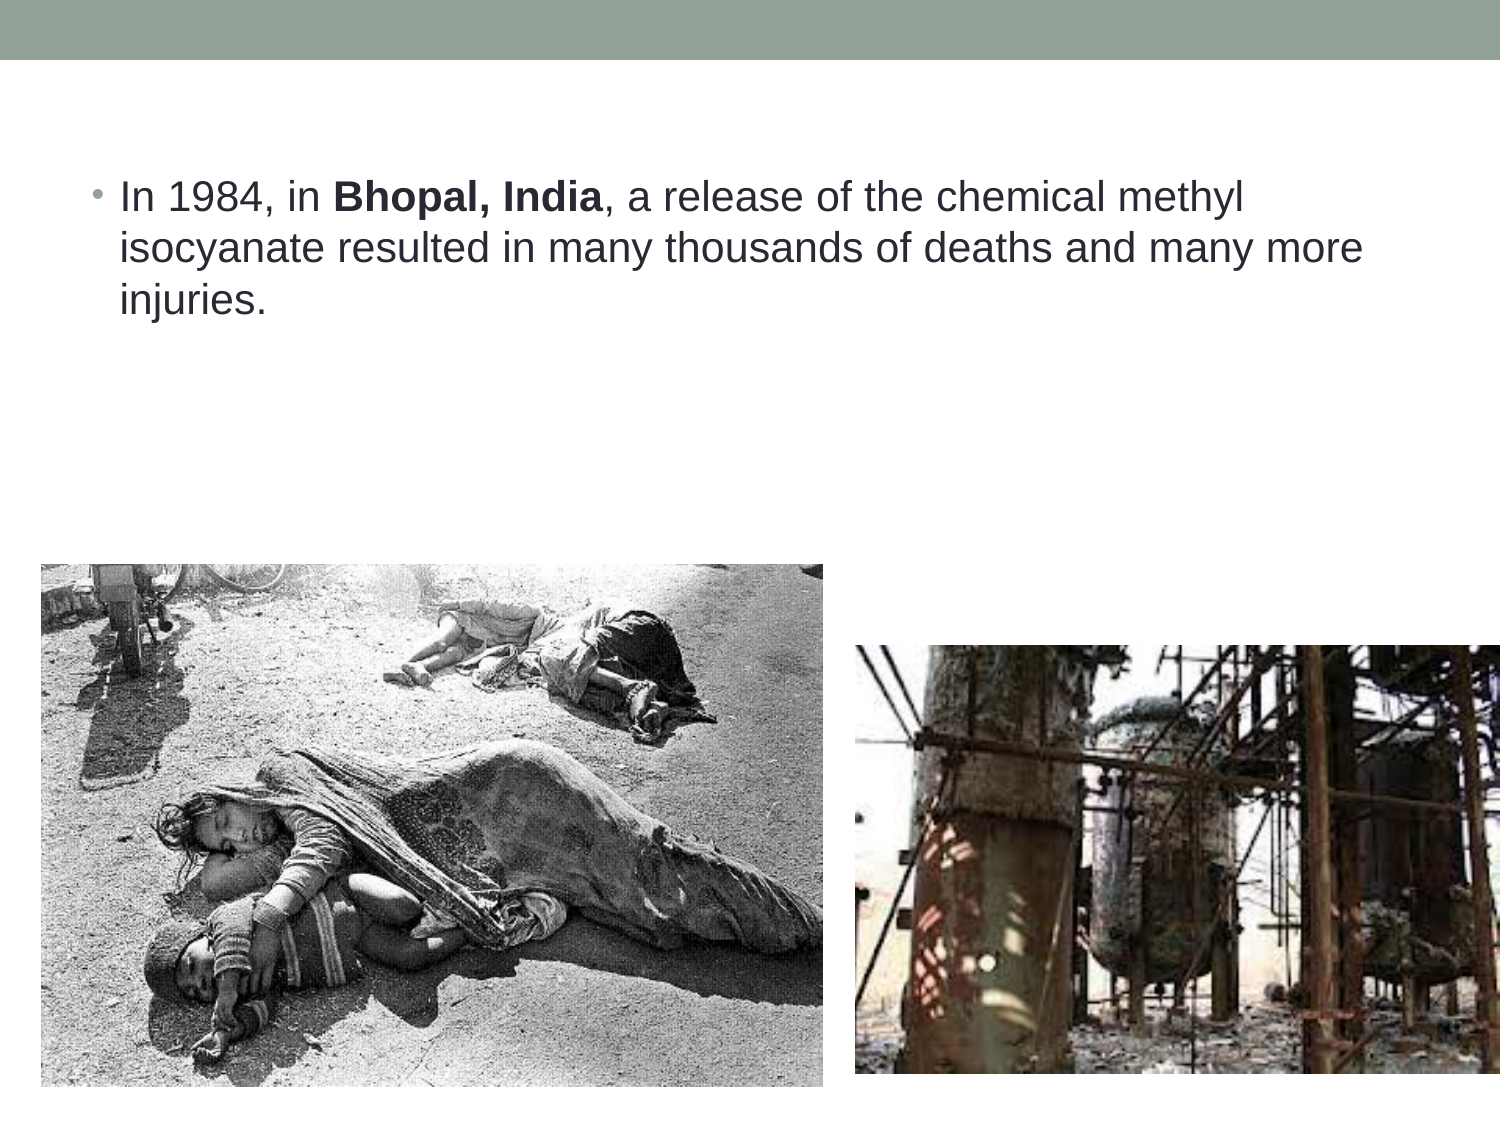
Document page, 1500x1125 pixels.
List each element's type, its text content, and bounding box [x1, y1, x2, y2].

picture [855, 644, 1500, 1074]
list In 1984, in Bhopal, India, a release of the chemical methyl isocyanate resulted in many thousands of deaths and many more injuries. [76, 160, 1427, 331]
picture [41, 564, 823, 1087]
